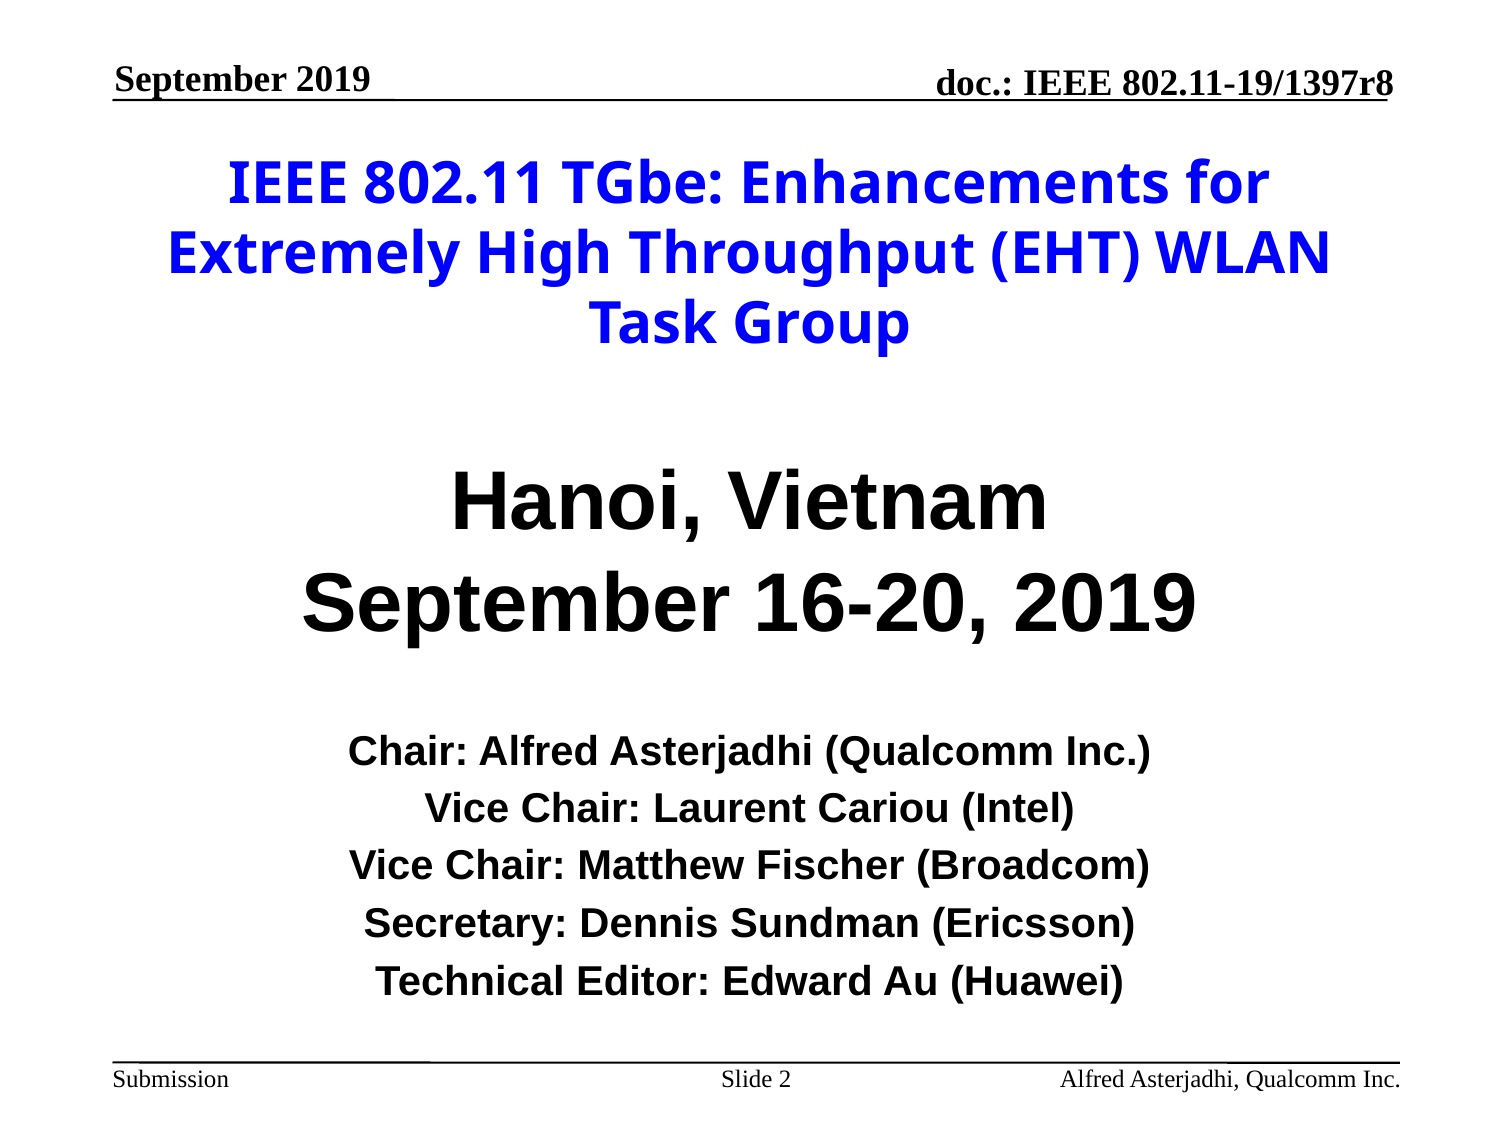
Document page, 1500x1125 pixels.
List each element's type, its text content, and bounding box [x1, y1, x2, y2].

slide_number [114, 54, 423, 100]
list Hanoi, Vietnam September 16-20, 2019 Chair: Alfred Asterjadhi (Qualcomm Inc.) Vice Chair: Laurent Cariou (Intel) Vice Chair: Matthew Fischer (Broadcom) Secretary: Dennis Sundman (Ericsson) Technical Editor: Edward Au (Huawei) [112, 449, 1388, 1063]
slide_number Slide 2 [712, 1061, 800, 1123]
footer Alfred Asterjadhi, Qualcomm Inc. [878, 1061, 1402, 1093]
title IEEE 802.11 TGbe: Enhancements for Extremely High Throughput (EHT) WLAN Task Group [112, 112, 1388, 388]
